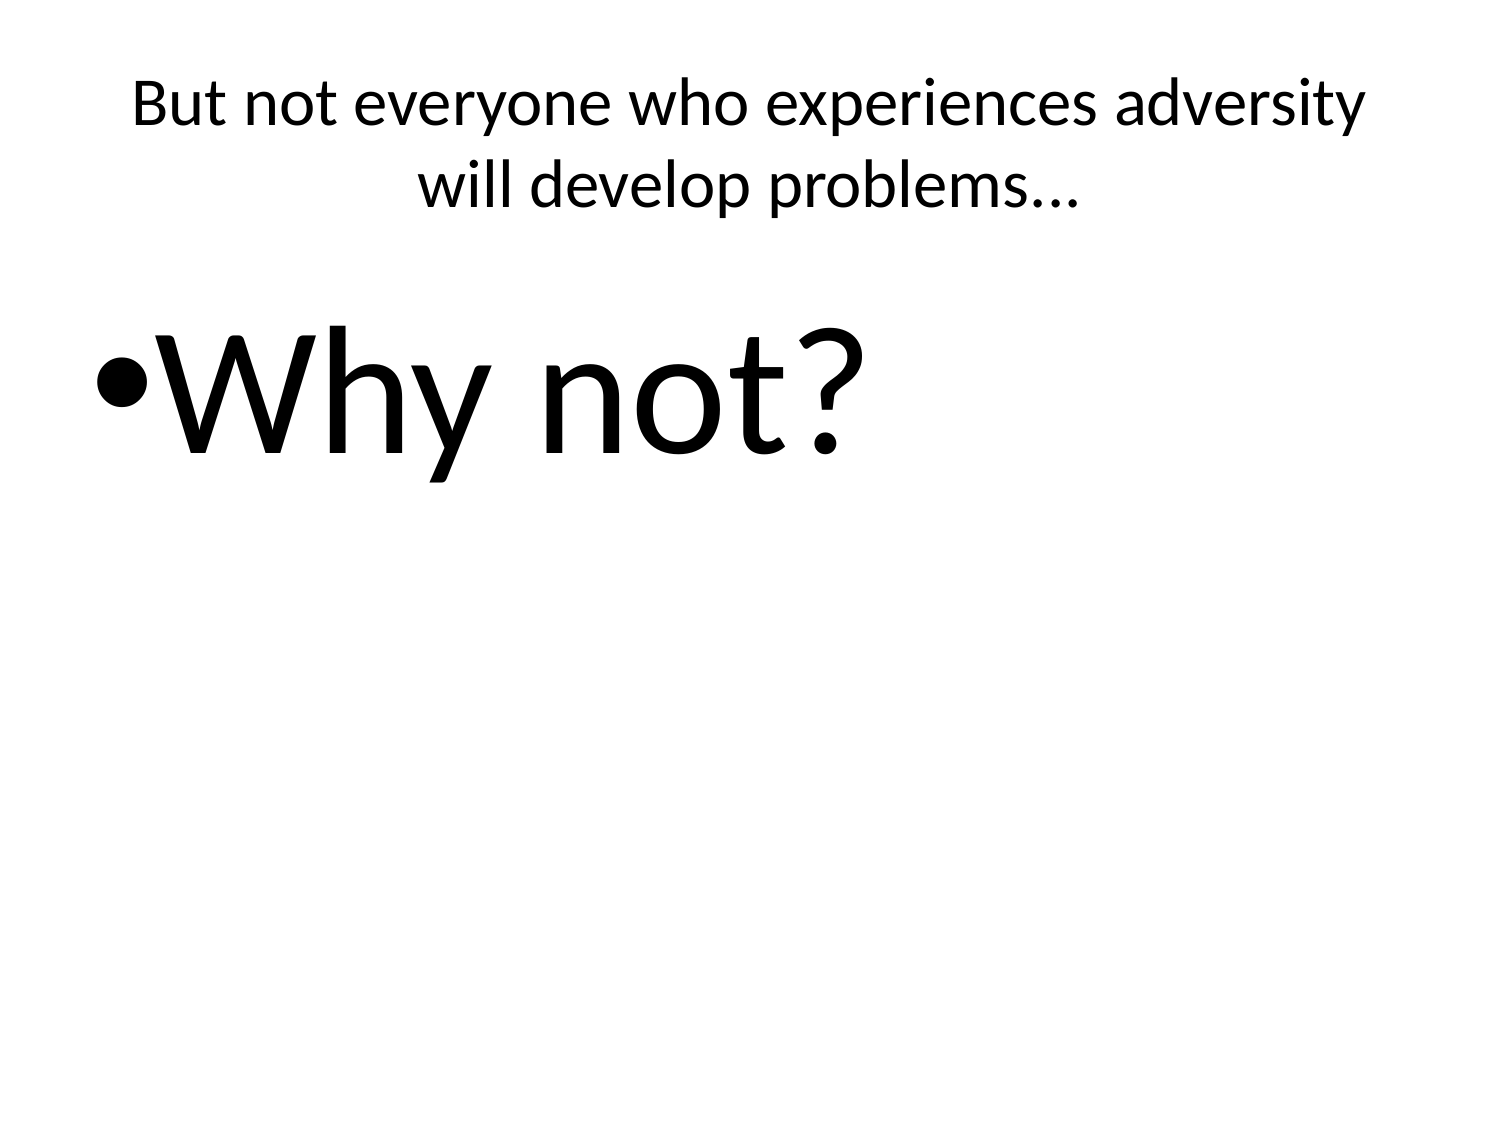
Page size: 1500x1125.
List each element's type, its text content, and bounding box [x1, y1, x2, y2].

list Why not? [75, 262, 1425, 1005]
title But not everyone who experiences adversity will develop problems... [75, 45, 1425, 233]
